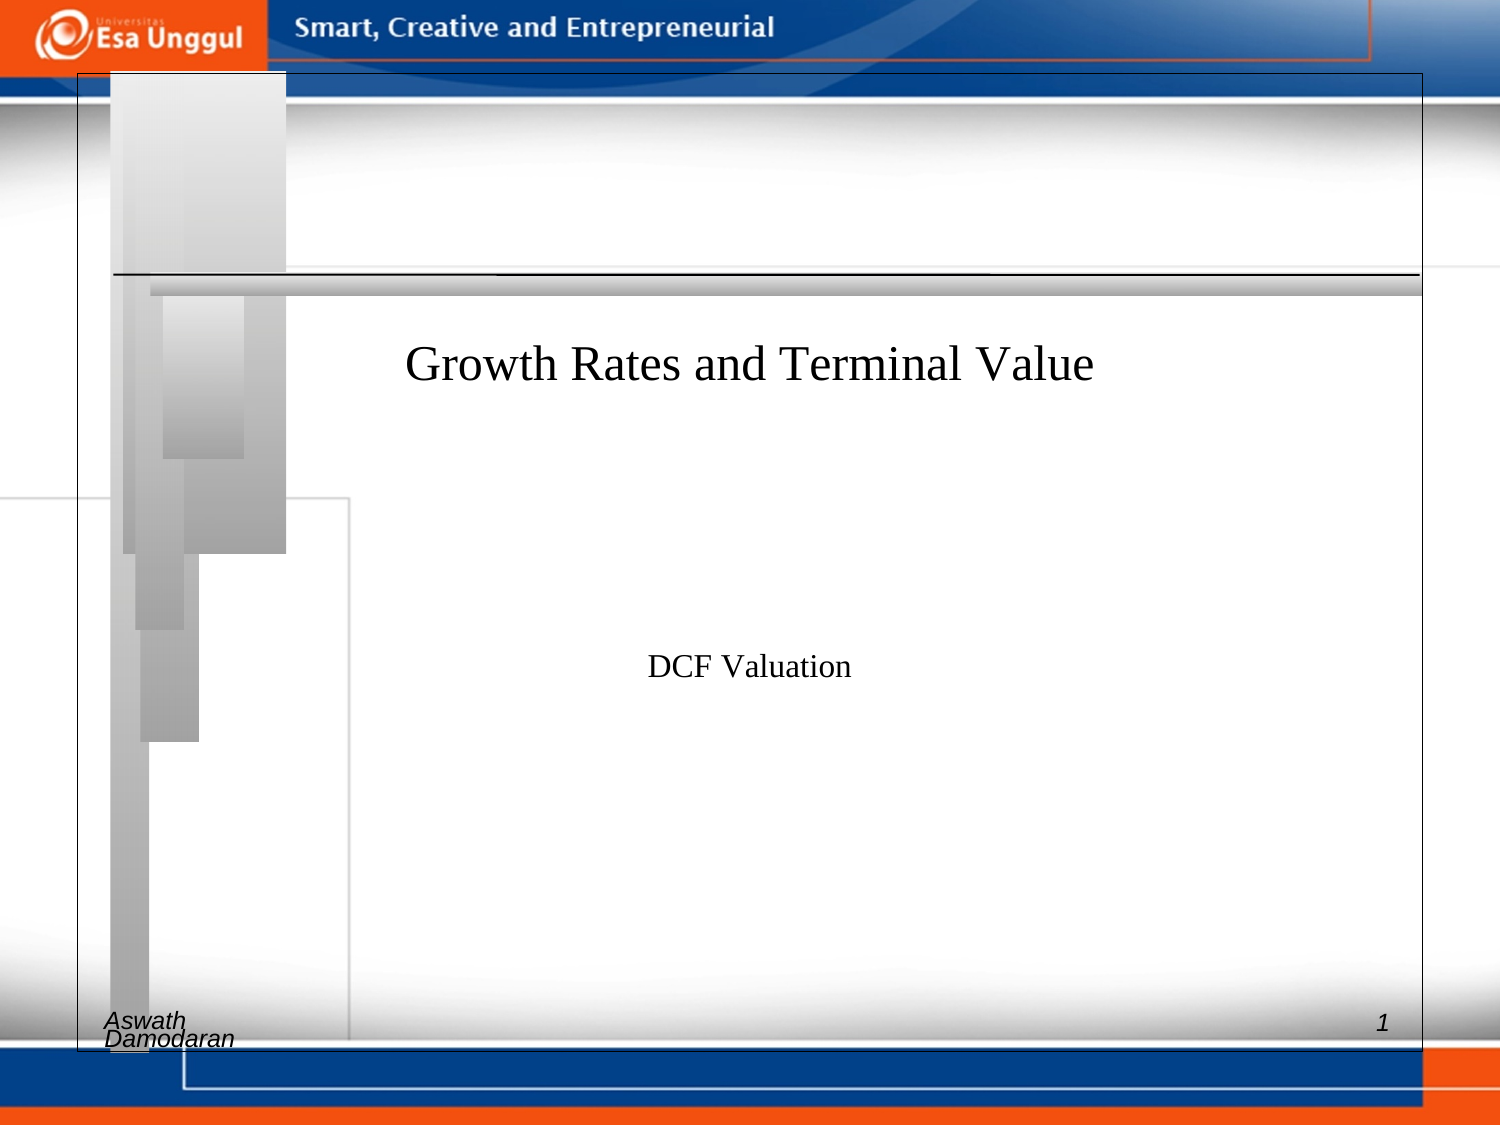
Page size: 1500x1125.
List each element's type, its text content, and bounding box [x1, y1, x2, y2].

text_box Growth Rates and Terminal Value DCF Valuation Aswath [77, 73, 1423, 1052]
picture [0, 0, 1500, 1125]
